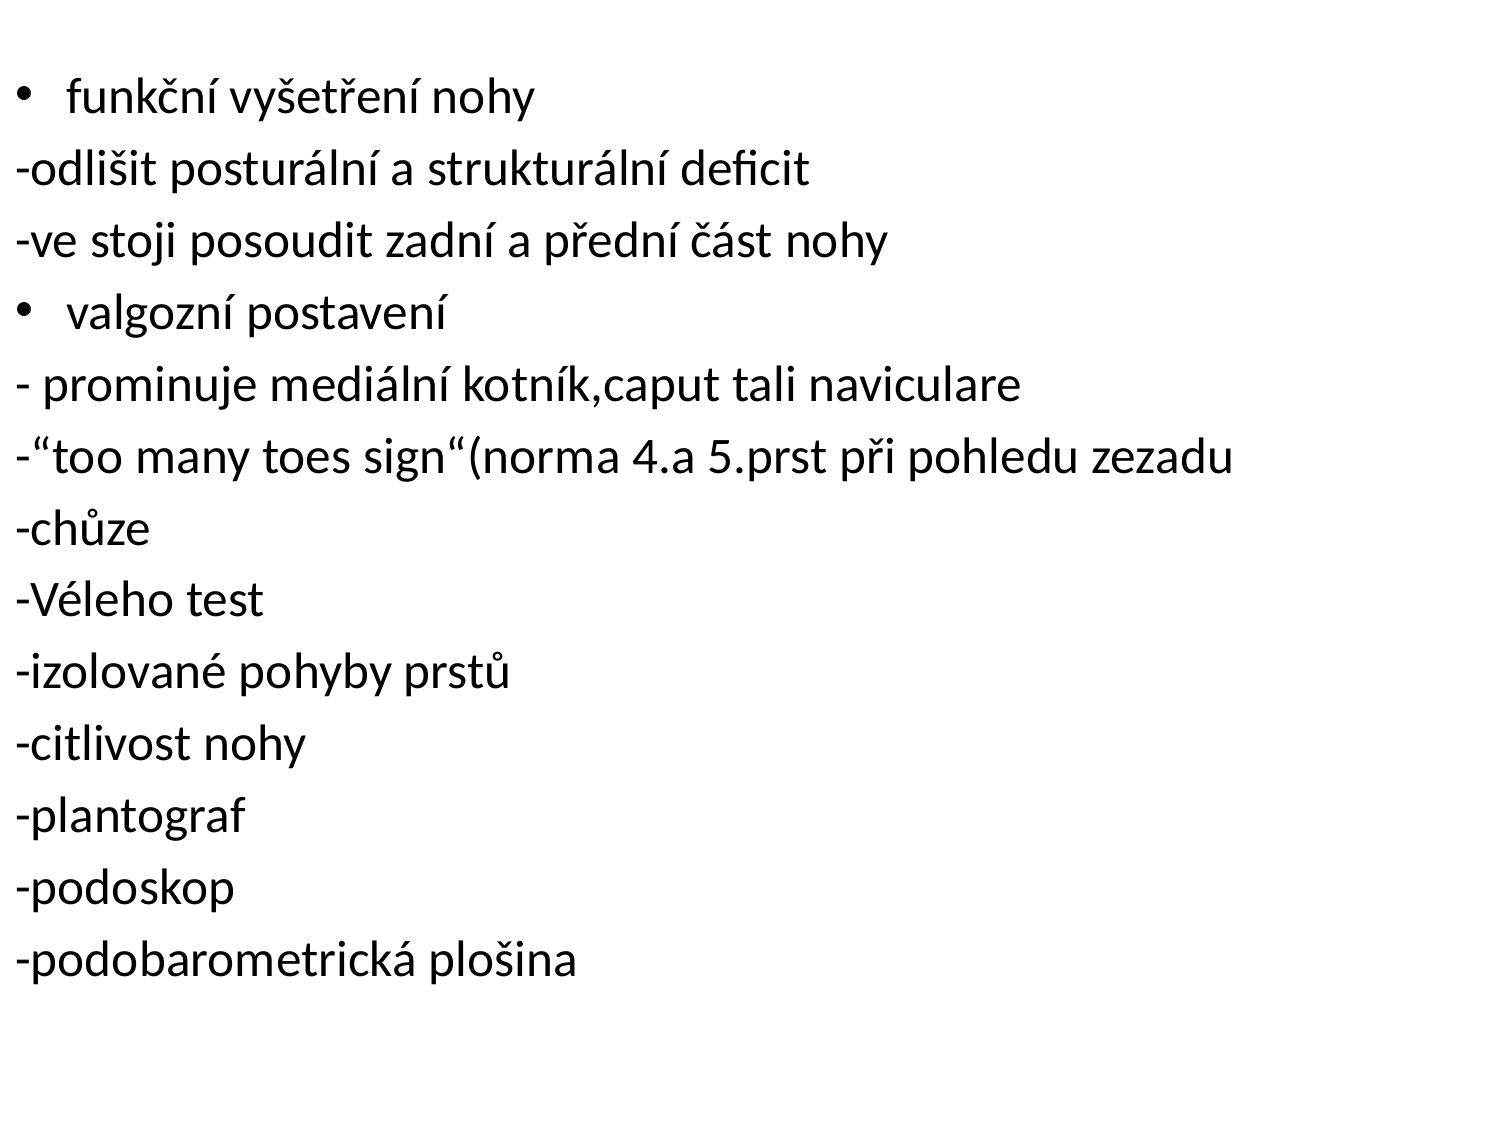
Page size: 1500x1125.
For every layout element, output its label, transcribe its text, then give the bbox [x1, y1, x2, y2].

list funkční vyšetření nohy -odlišit posturální a strukturální deficit -ve stoji posoudit zadní a přední část nohy valgozní postavení - prominuje mediální kotník,caput tali naviculare -“too many toes sign“(norma 4.a 5.prst při pohledu zezadu -chůze -Véleho test -izolované pohyby prstů -citlivost nohy -plantograf -podoskop -podobarometrická plošina [0, 54, 1350, 1005]
